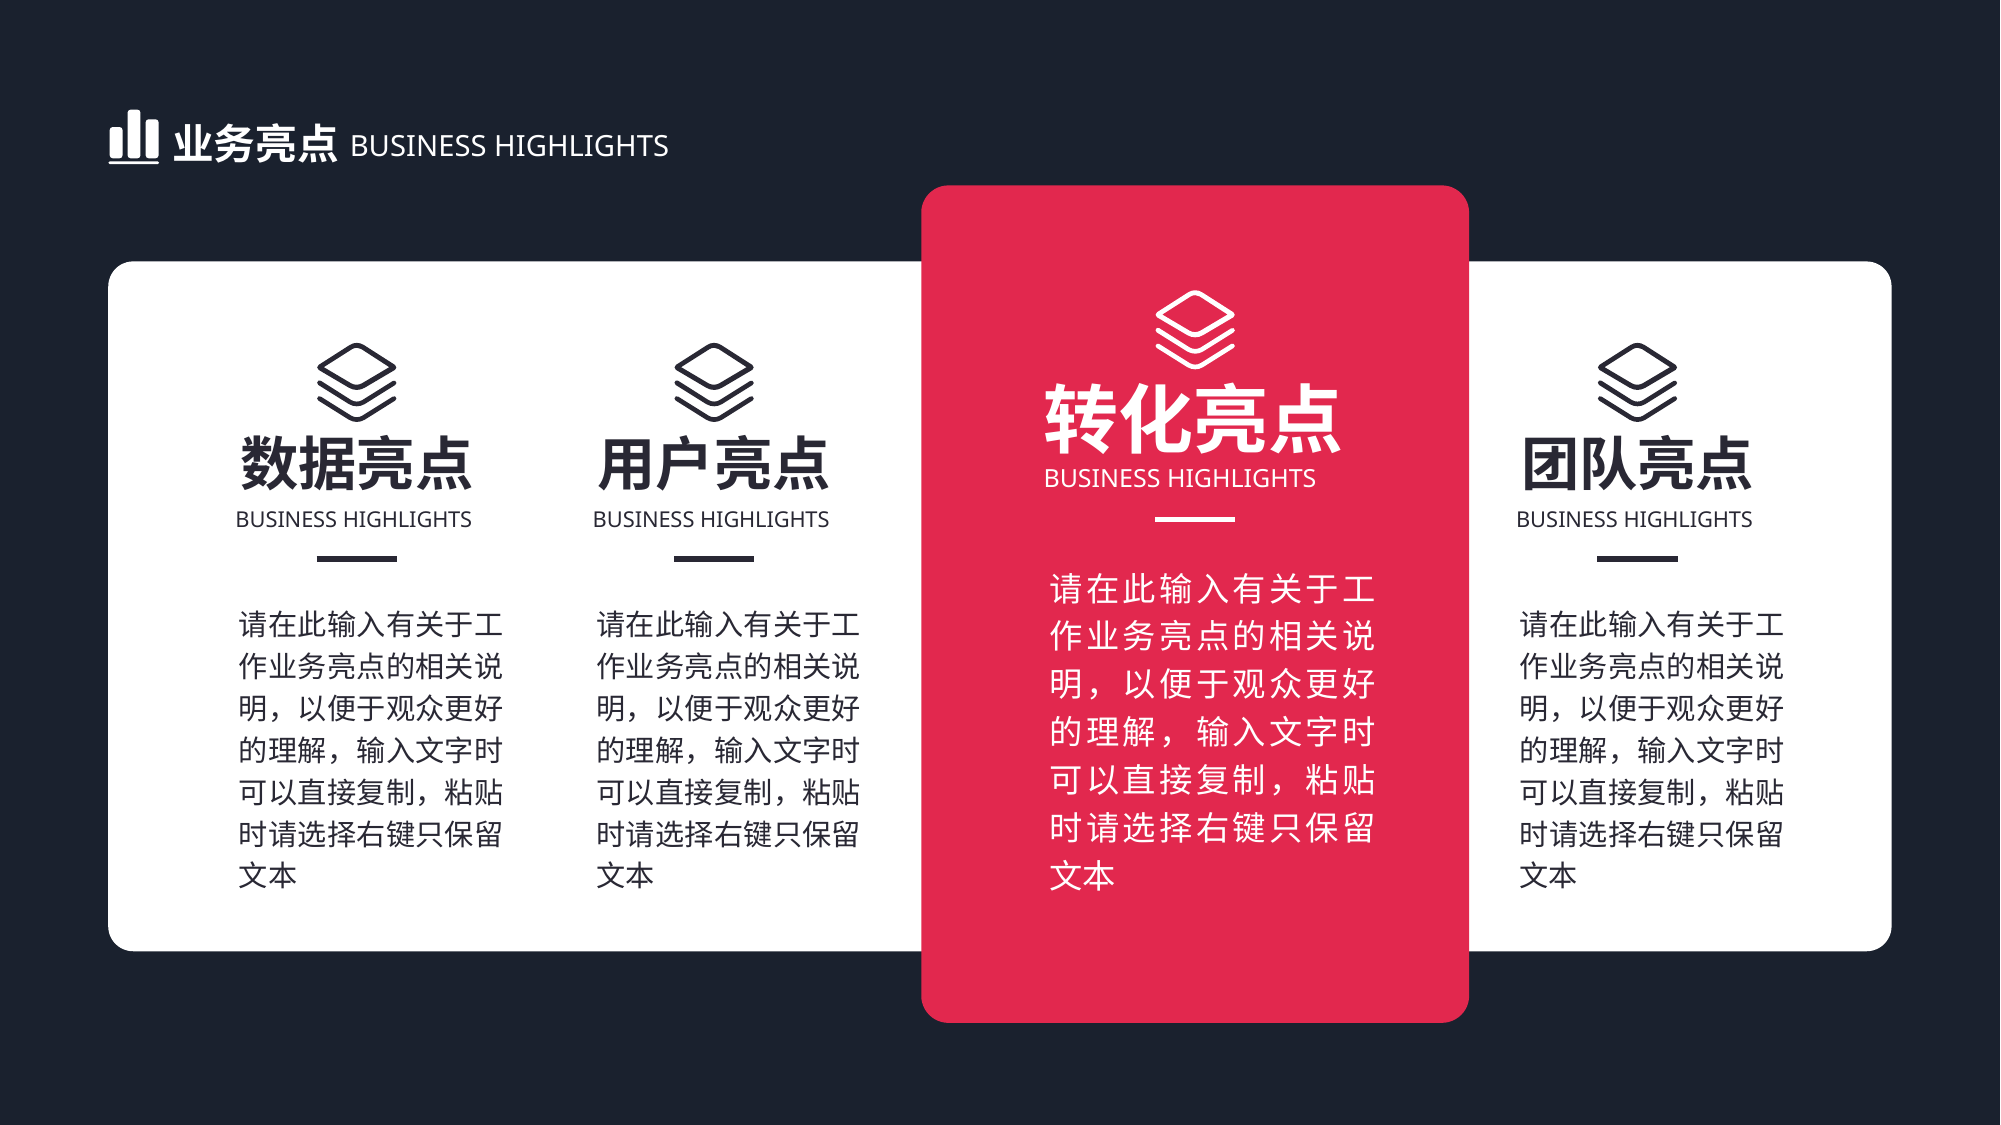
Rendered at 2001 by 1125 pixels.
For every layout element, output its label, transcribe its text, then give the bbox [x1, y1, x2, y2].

text_box 用户亮点 [518, 427, 910, 506]
text_box 请在此输入有关于工作业务亮点的相关说明，以便于观众更好的理解，输入文字时可以直接复制，粘贴时请选择右键只保留文本 [581, 591, 876, 901]
text_box [673, 341, 755, 391]
text_box 请在此输入有关于工作业务亮点的相关说明，以便于观众更好的理解，输入文字时可以直接复制，粘贴时请选择右键只保留文本 [224, 591, 519, 901]
text_box [1596, 395, 1679, 423]
text_box BUSINESS HIGHLIGHTS [1028, 472, 1362, 501]
text_box [920, 184, 1471, 1024]
text_box [315, 379, 398, 408]
text_box [1471, 260, 1893, 953]
text_box [1154, 326, 1237, 355]
text_box BUSINESS HIGHLIGHTS [1442, 506, 1834, 540]
text_box [673, 395, 755, 423]
text_box BUSINESS HIGHLIGHTS [518, 506, 910, 540]
text_box [1154, 289, 1236, 339]
text_box 转化亮点 [1028, 375, 1362, 472]
text_box 请在此输入有关于工作业务亮点的相关说明，以便于观众更好的理解，输入文字时可以直接复制，粘贴时请选择右键只保留文本 [1505, 591, 1800, 901]
text_box [1596, 341, 1679, 391]
text_box 请在此输入有关于工作业务亮点的相关说明，以便于观众更好的理解，输入文字时可以直接复制，粘贴时请选择右键只保留文本 [1034, 552, 1391, 903]
text_box BUSINESS HIGHLIGHTS [161, 506, 518, 540]
text_box [1596, 379, 1679, 408]
text_box 数据亮点 [161, 427, 518, 506]
text_box [315, 395, 398, 423]
text_box [316, 341, 398, 391]
text_box 团队亮点 [1442, 427, 1834, 506]
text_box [108, 109, 721, 177]
text_box [1154, 342, 1237, 371]
text_box [107, 260, 920, 953]
text_box [673, 379, 755, 408]
